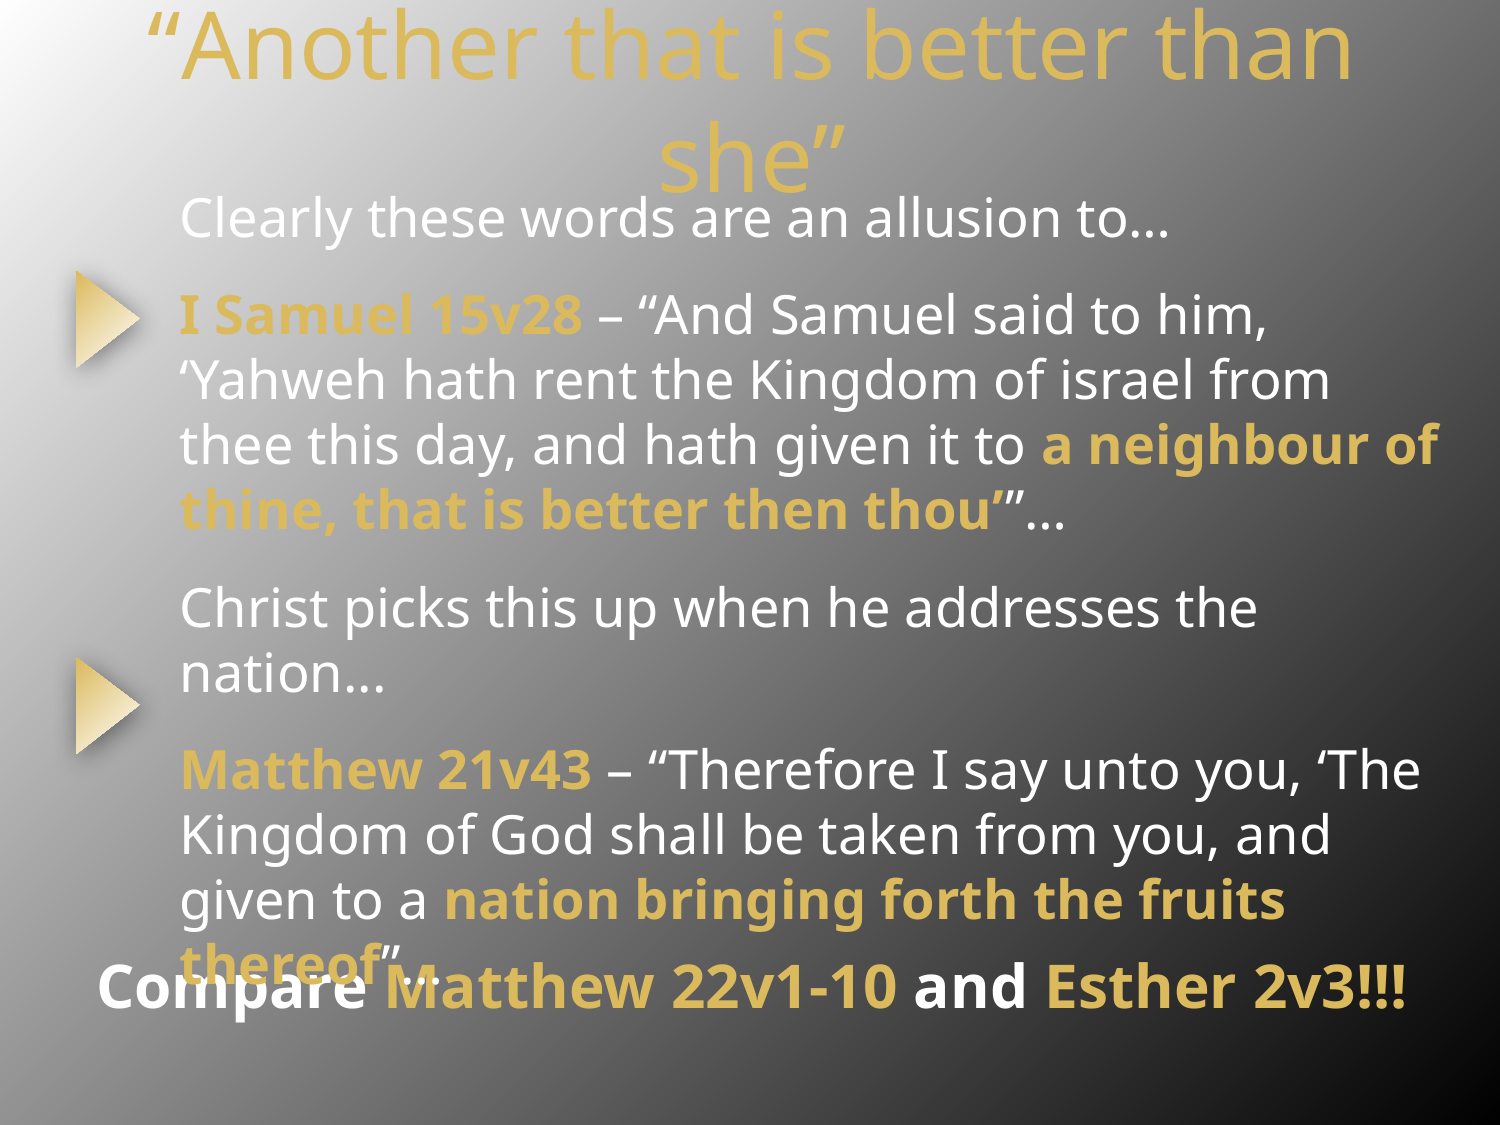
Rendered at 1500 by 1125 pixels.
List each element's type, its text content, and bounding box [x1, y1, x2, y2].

text_box [74, 655, 142, 756]
text_box [74, 269, 142, 370]
text_box Compare Matthew 22v1-10 and Esther 2v3!!! [35, 940, 165, 1028]
text_box Clearly these words are an allusion to… I Samuel 15v28 – “And Samuel said to him, ‘Yahweh hath rent the Kingdom of israel from thee this day, and hath given it to a neighbour of thine, that is better then thou’”… [165, 175, 1470, 548]
text_box Christ picks this up when he addresses the nation... Matthew 21v43 – “Therefore I say unto you, ‘The Kingdom of God shall be taken from you, and given to a nation bringing forth the fruits thereof”… [165, 565, 1470, 1035]
title “Another that is better than she” [35, 4, 1470, 193]
